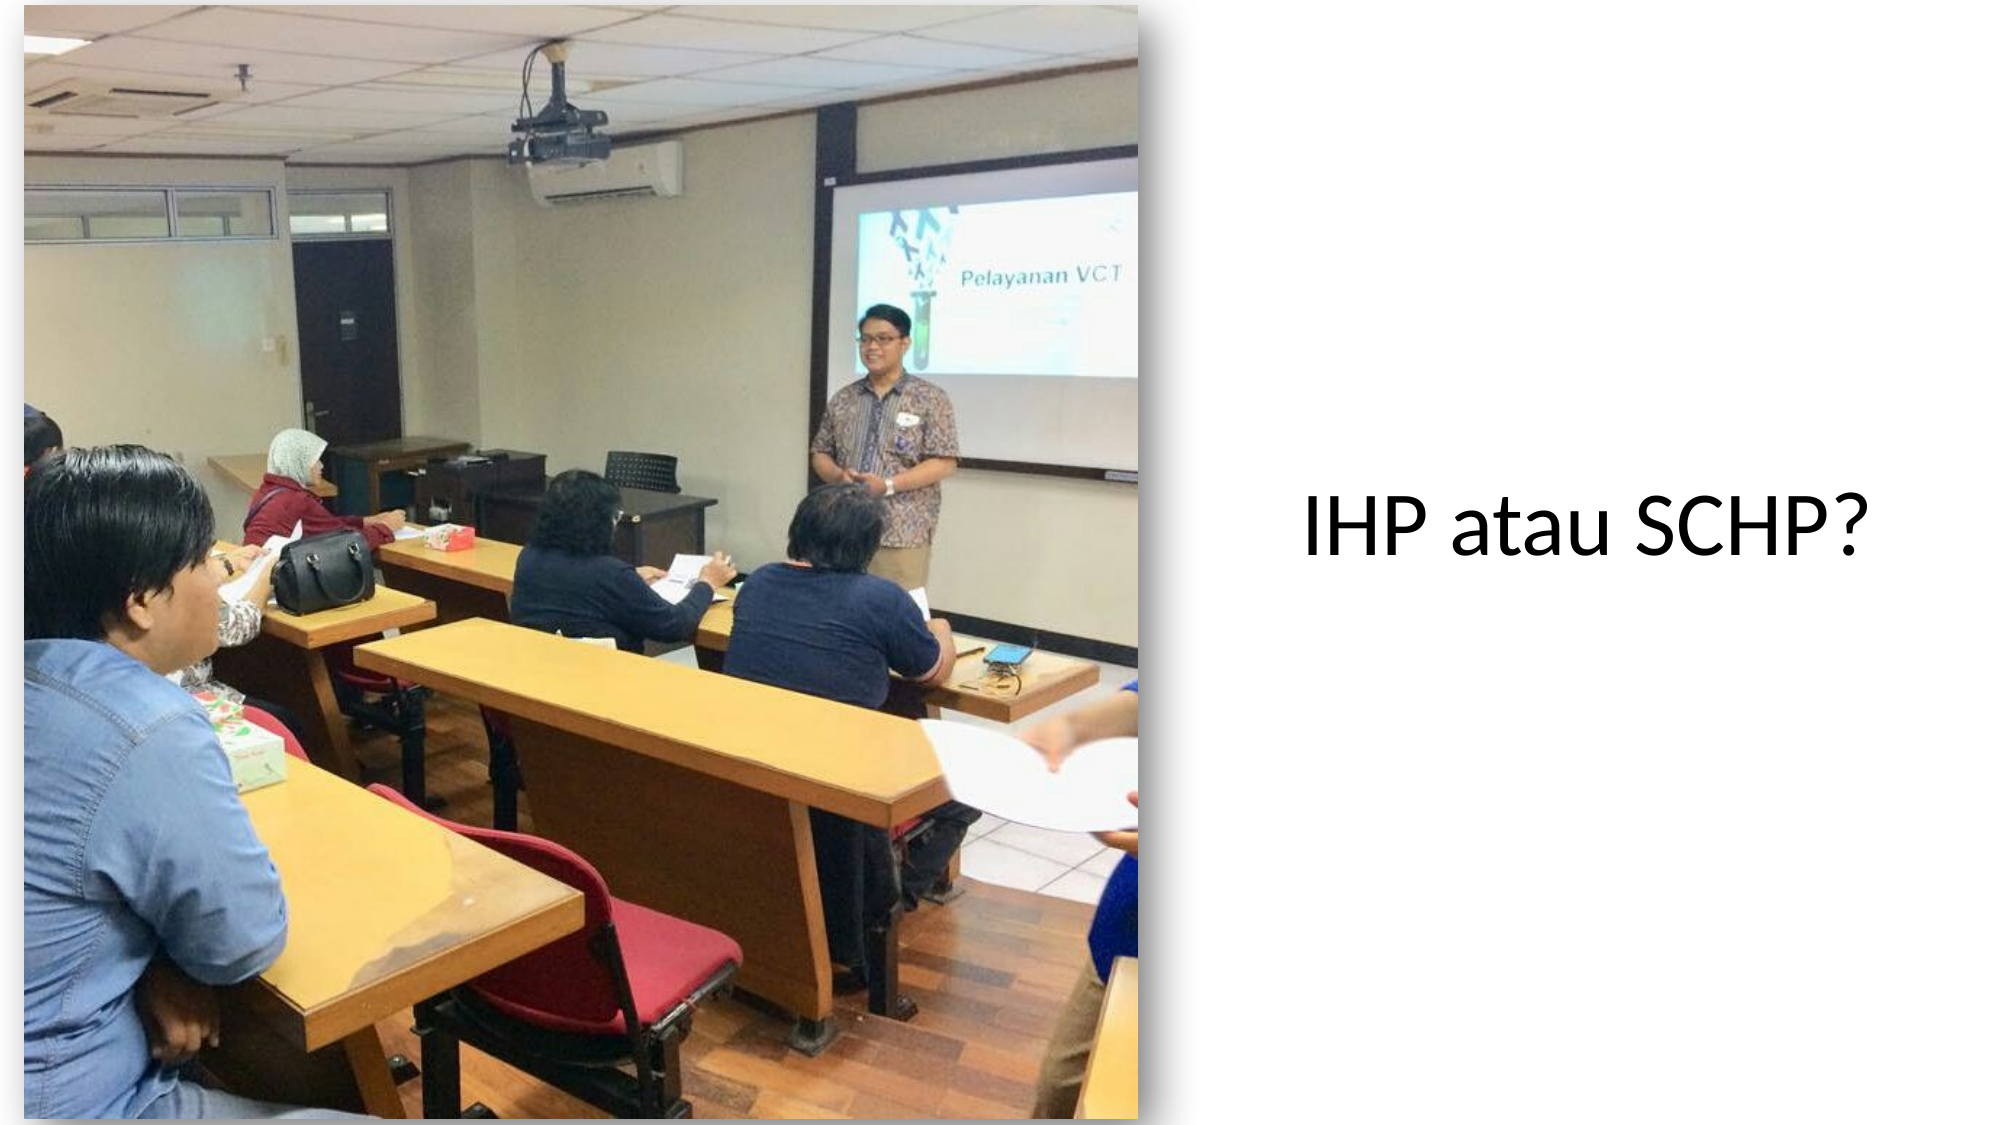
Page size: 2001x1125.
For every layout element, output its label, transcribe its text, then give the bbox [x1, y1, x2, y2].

title IHP atau SCHP? [1237, 425, 1938, 613]
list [24, 5, 1138, 1119]
